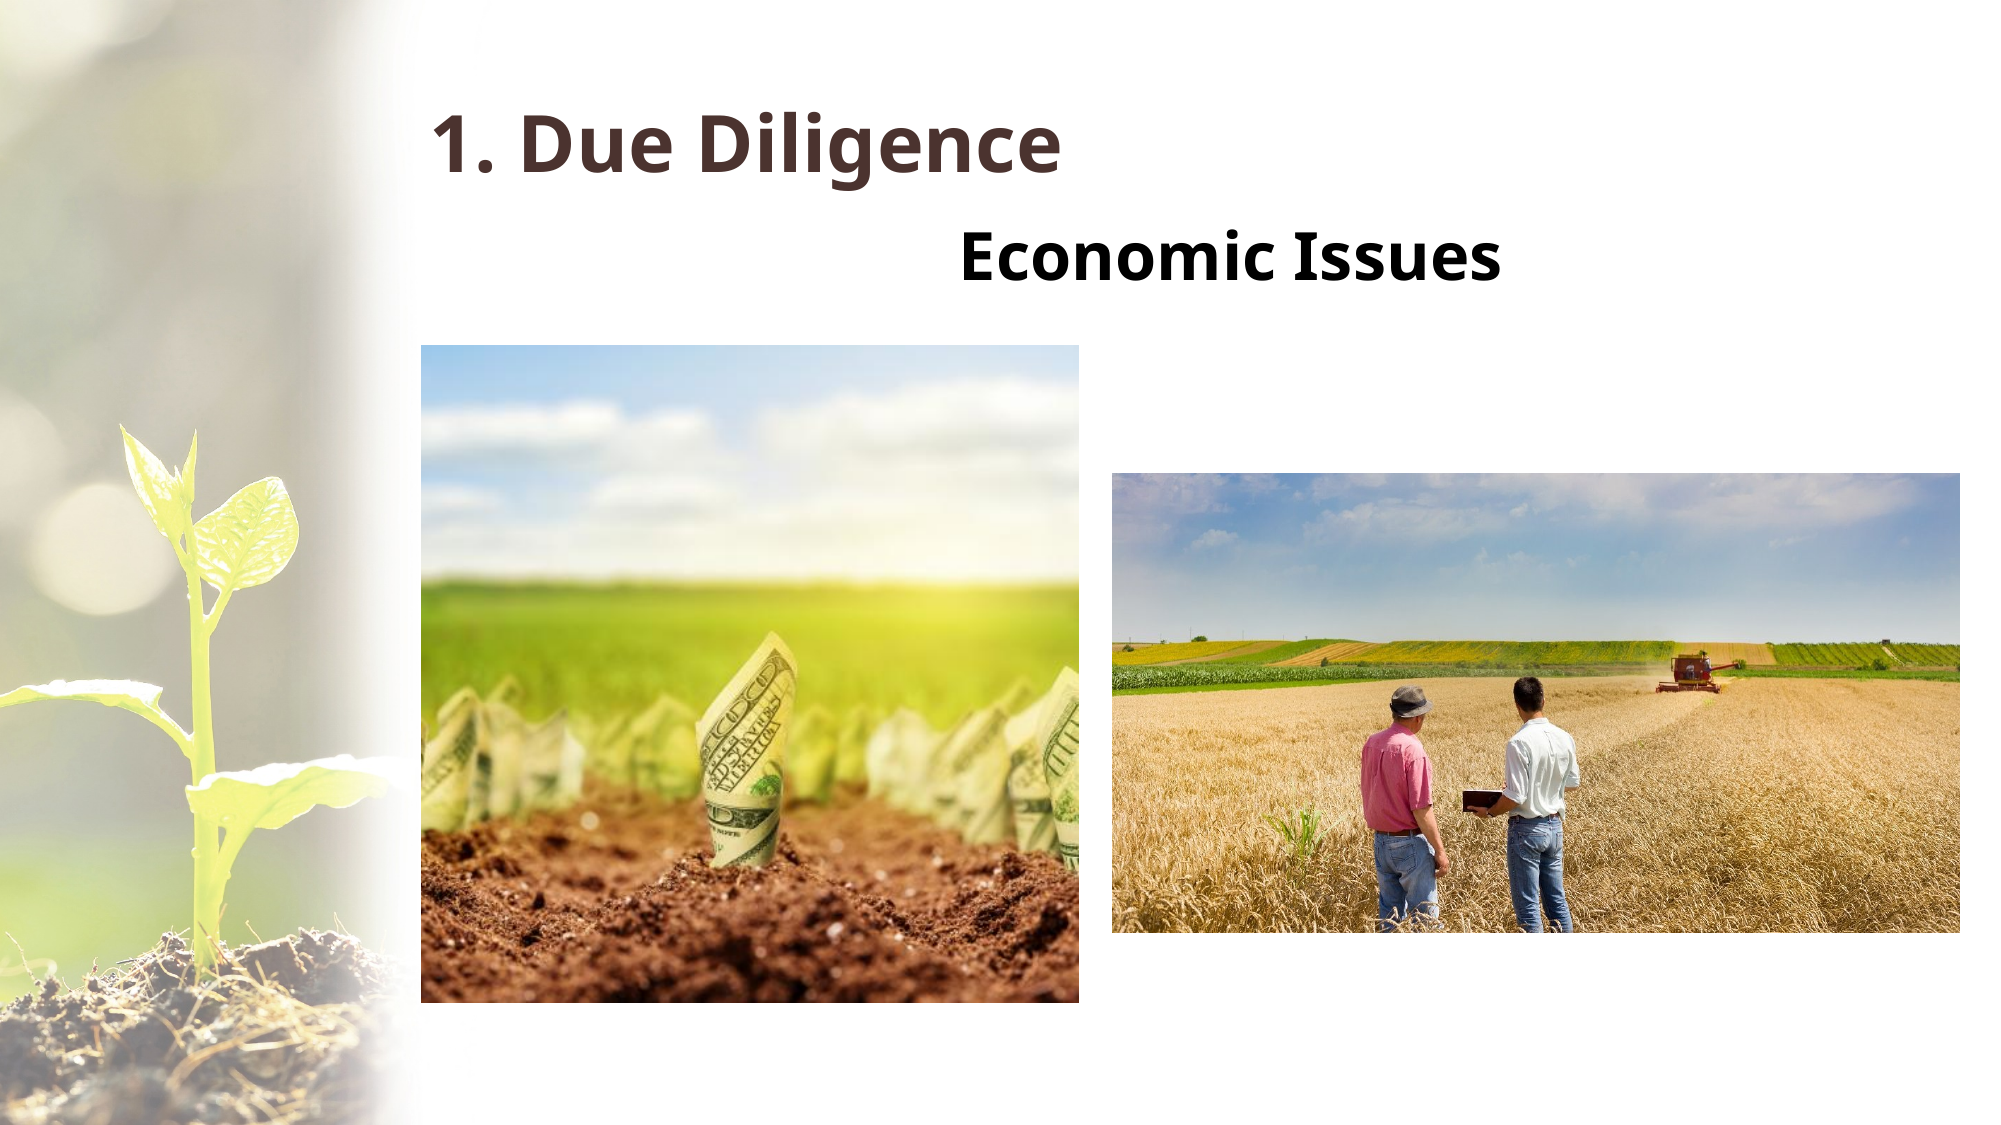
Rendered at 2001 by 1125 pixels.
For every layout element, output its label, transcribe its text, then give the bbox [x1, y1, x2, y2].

text_box 1. Due Diligence [692, 86, 1219, 197]
picture [1112, 473, 1960, 933]
picture [0, 0, 1079, 1125]
text_box Economic Issues [869, 206, 1975, 302]
